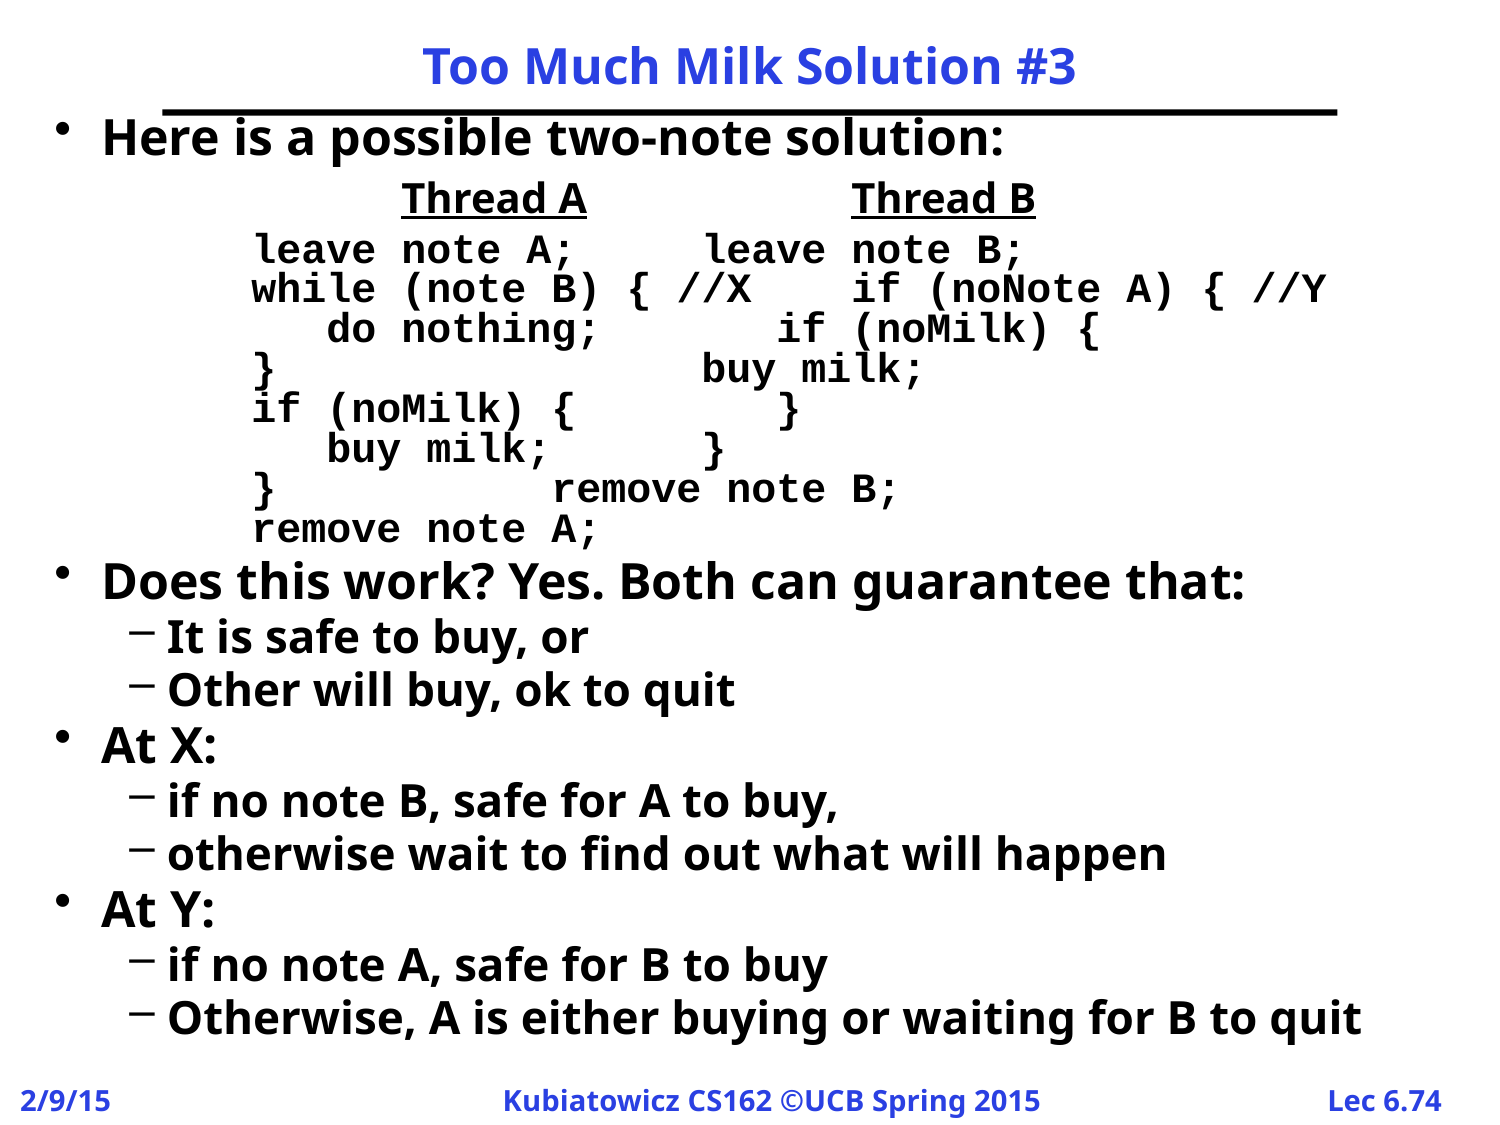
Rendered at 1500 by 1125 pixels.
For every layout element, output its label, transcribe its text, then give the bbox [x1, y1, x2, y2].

list Here is a possible two-note solution: Thread A Thread B leave note A; leave note B; while (note B) { //X if (noNote A) { //Y do nothing; if (noMilk) { } buy milk; if (noMilk) { } buy milk; } } remove note B; remove note A; Does this work? Yes. Both can guarantee that: It is safe to buy, or Other will buy, ok to quit At X: if no note B, safe for A to buy, otherwise wait to find out what will happen At Y: if no note A, safe for B to buy Otherwise, A is either buying or waiting for B to quit [39, 109, 1465, 1088]
title Too Much Milk Solution #3 [162, 24, 1338, 109]
